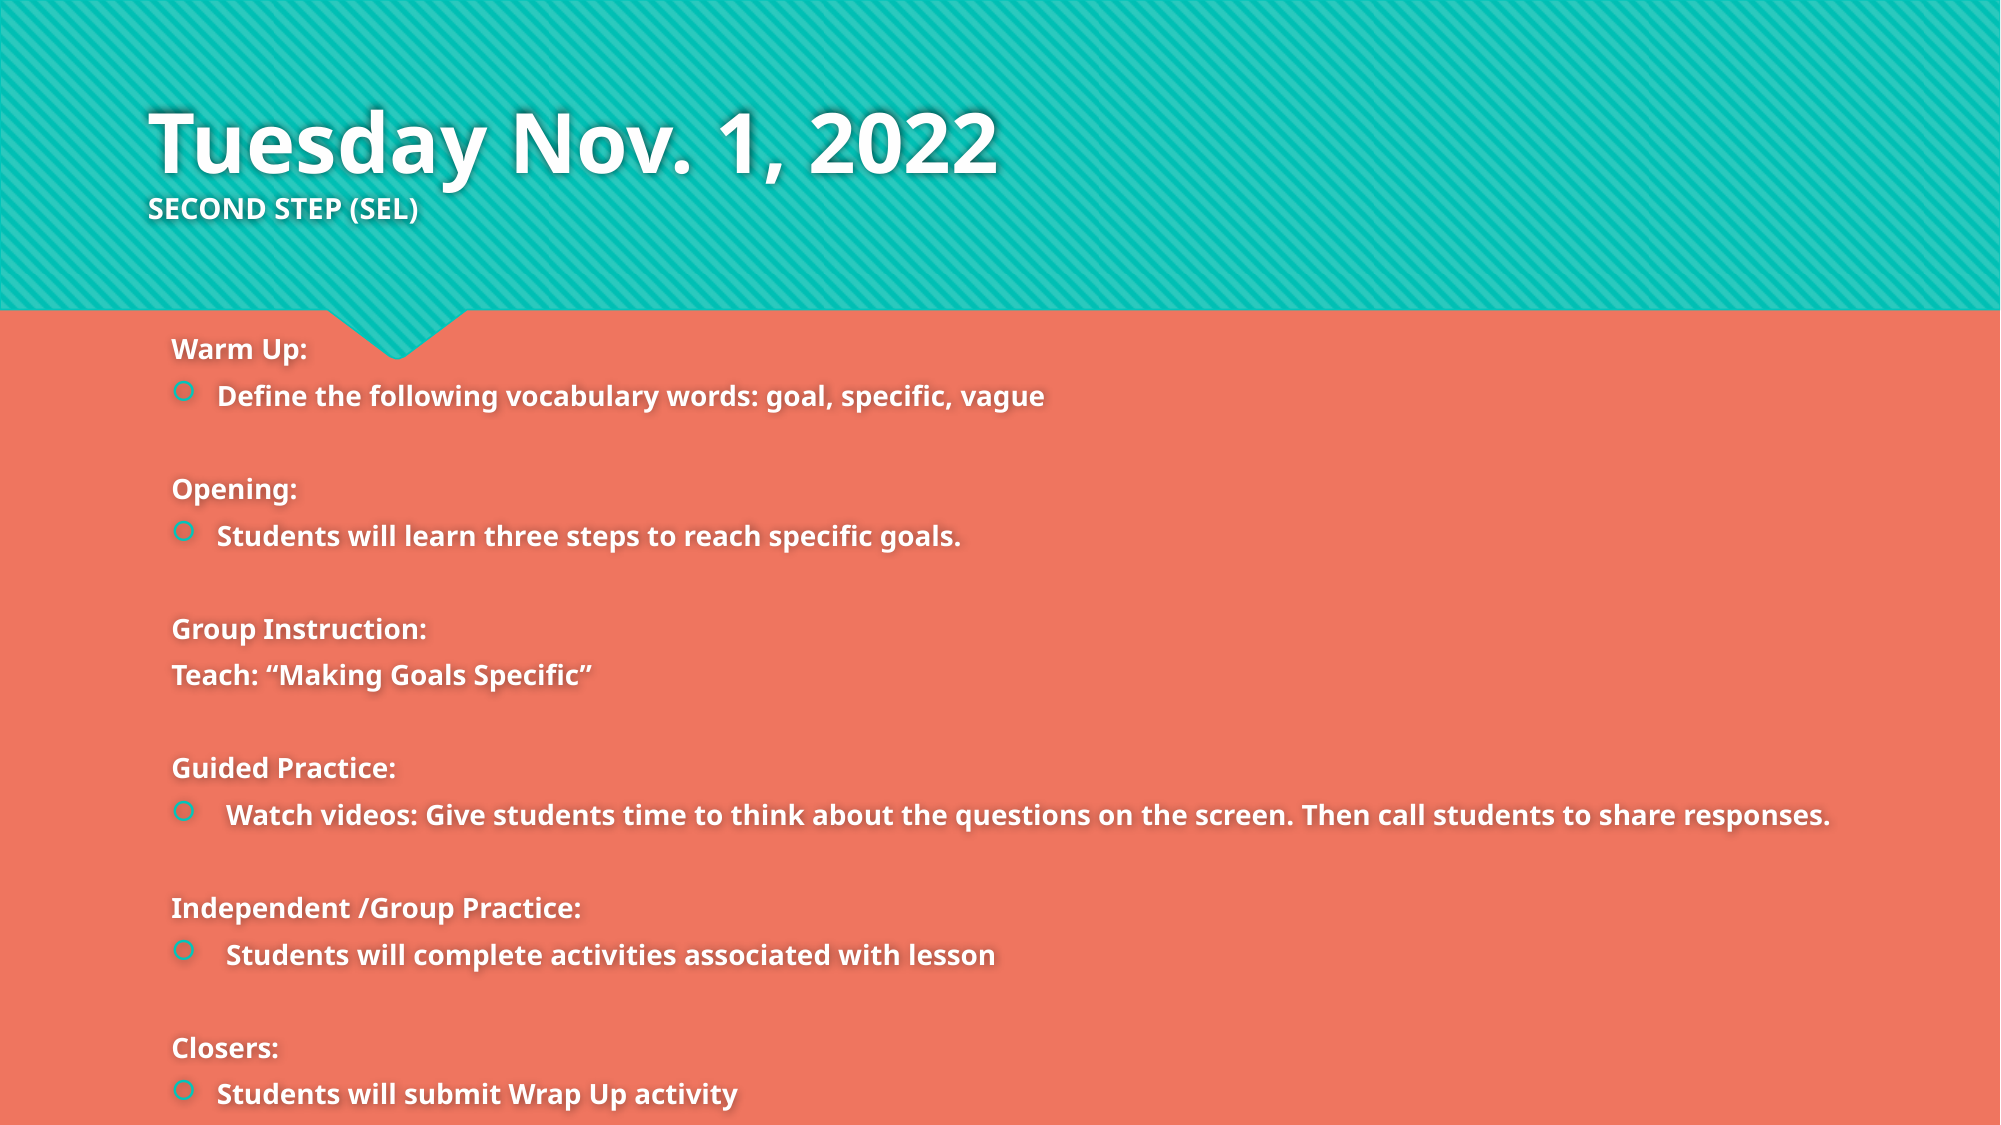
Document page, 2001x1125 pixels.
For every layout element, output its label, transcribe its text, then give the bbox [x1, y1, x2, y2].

title Tuesday Nov. 1, 2022 SECOND STEP (SEL) [132, 73, 1868, 233]
list Warm Up: Define the following vocabulary words: goal, specific, vague Opening: Students will learn three steps to reach specific goals. Group Instruction: Teach: “Making Goals Specific” Guided Practice: Watch videos: Give students time to think about the questions on the screen. Then call students to share responses. Independent /Group Practice: Students will complete activities associated with lesson Closers: Students will submit Wrap Up activity [134, 317, 1866, 1125]
